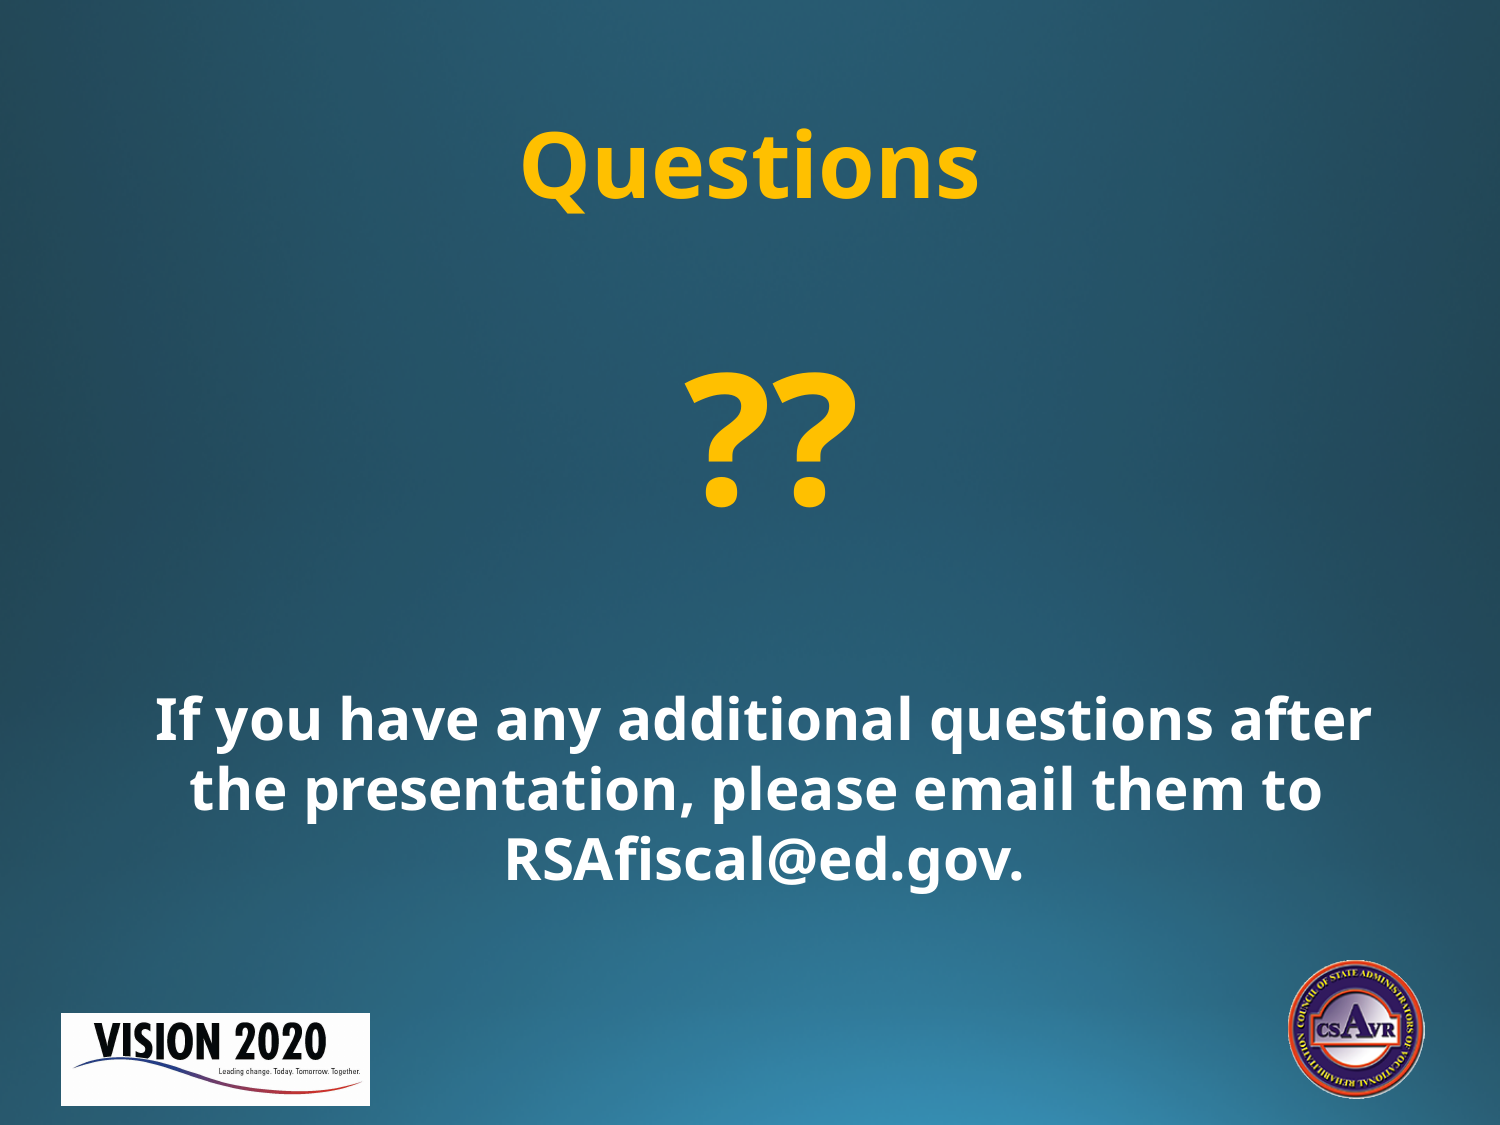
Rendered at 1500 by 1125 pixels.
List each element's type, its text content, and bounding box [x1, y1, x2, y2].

picture [1285, 957, 1425, 1099]
text_box ?? [536, 339, 993, 553]
list If you have any additional questions after the presentation, please email them to RSAfiscal@ed.gov. [134, 260, 1394, 974]
title Questions [103, 59, 1397, 278]
picture [61, 1013, 370, 1106]
